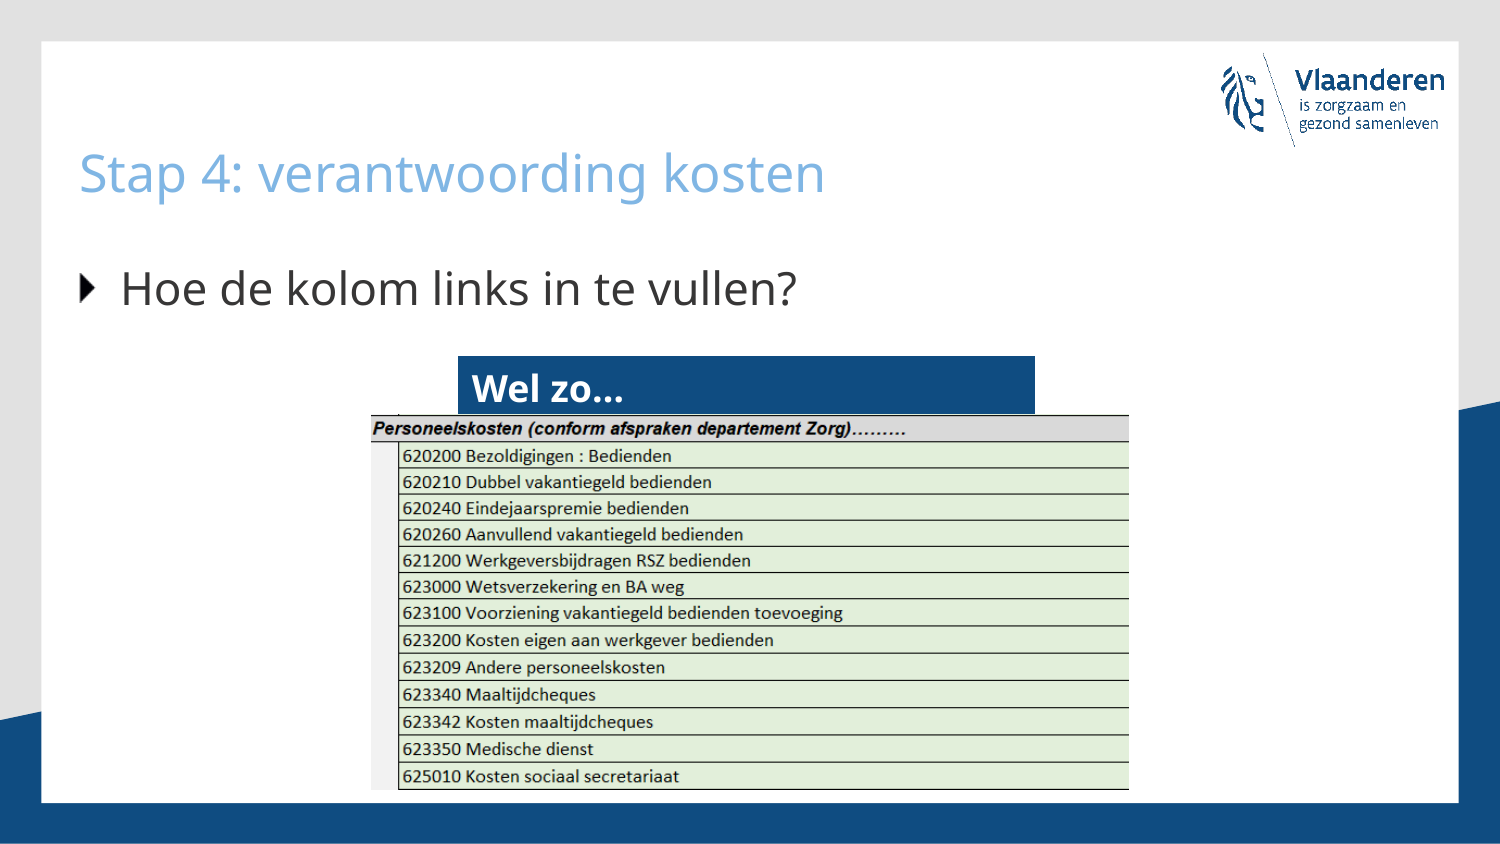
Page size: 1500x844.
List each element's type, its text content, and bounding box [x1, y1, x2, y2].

picture [371, 414, 1129, 790]
picture [79, 273, 121, 303]
picture [1221, 52, 1444, 147]
table_header Wel zo… [458, 356, 1035, 414]
title Stap 4: verantwoording kosten [79, 147, 1060, 253]
list Hoe de kolom links in te vullen? [79, 265, 1414, 777]
